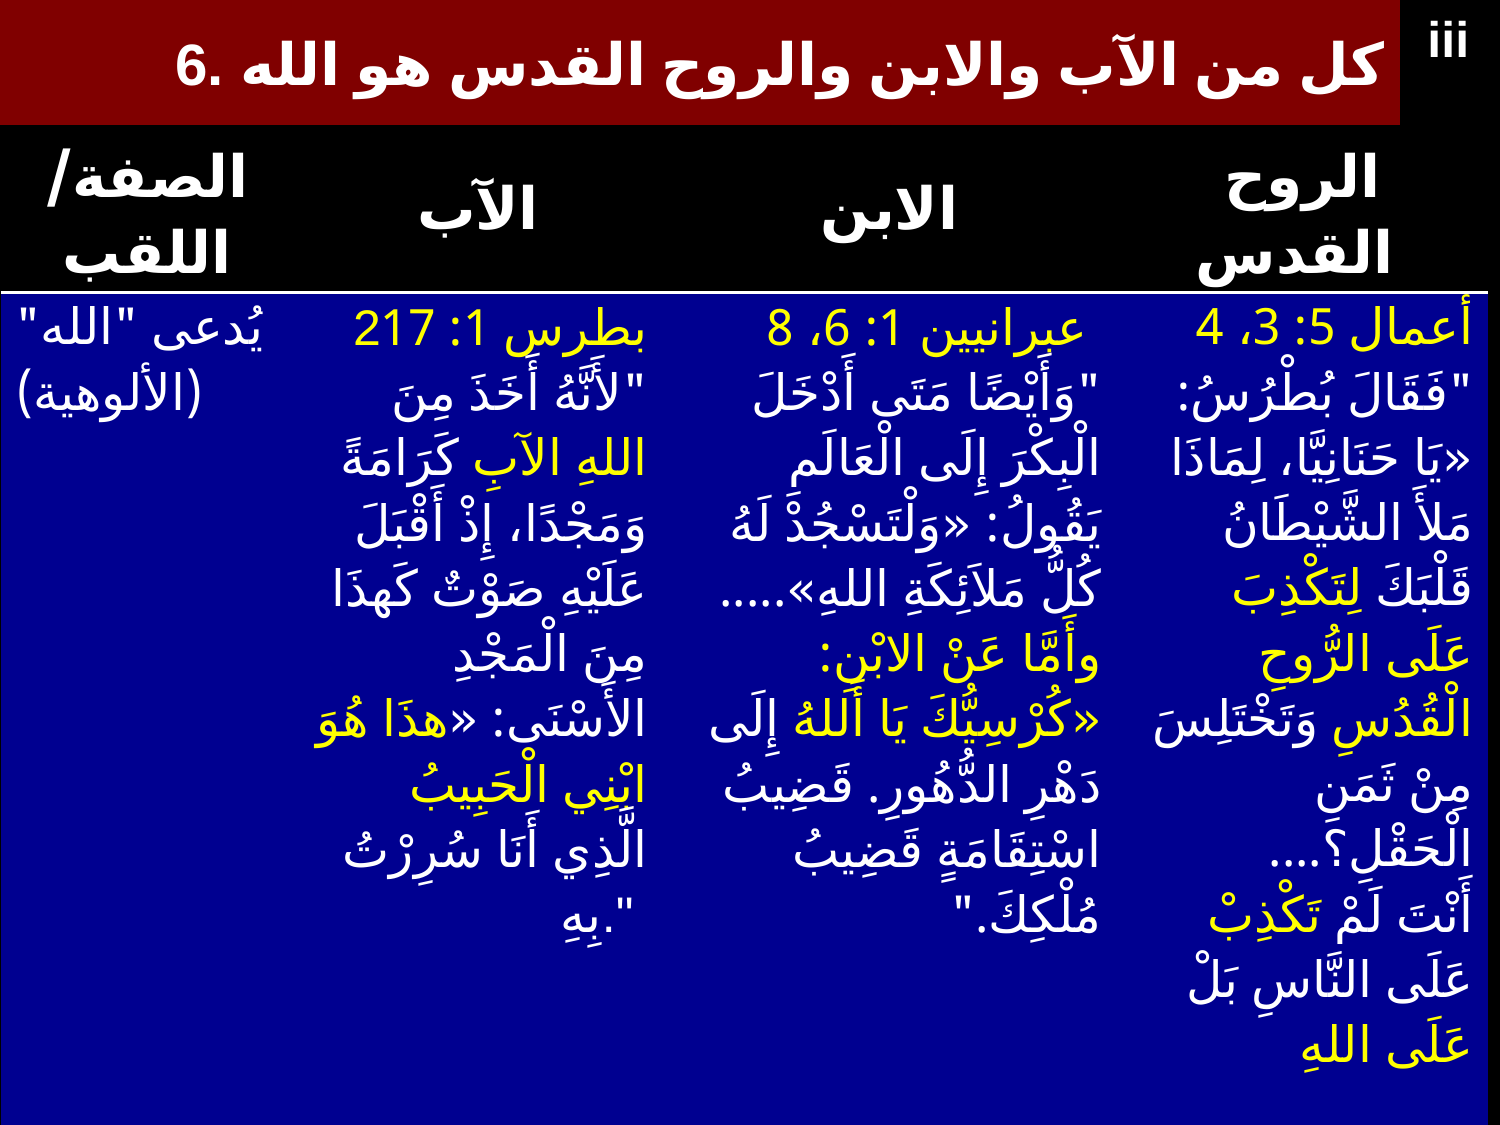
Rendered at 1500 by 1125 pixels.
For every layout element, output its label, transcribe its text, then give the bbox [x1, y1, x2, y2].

table_cell عبرانيين 1: 6، 8 "وَأَيْضًا مَتَى أَدْخَلَ الْبِكْرَ إِلَى الْعَالَمِ يَقُولُ: «وَلْتَسْجُدْ لَهُ كُلُّ مَلاَئِكَةِ اللهِ»..... وأَمَّا عَنْ الابْنِ: «كُرْسِيُّكَ يَا أَللهُ إِلَى دَهْرِ الدُّهُورِ. قَضِيبُ اسْتِقَامَةٍ قَضِيبُ مُلْكِكَ." [662, 434, 1117, 1125]
table_cell يُدعى "الله" (الألوهية) [1, 294, 293, 1125]
table_header الصفة/اللقب [1, 137, 293, 291]
title 6. كل من الآب والابن والروح القدس هو الله [0, 0, 1401, 126]
table_cell أعمال 5: 3، 4 "فَقَالَ بُطْرُسُ: «يَا حَنَانِيَّا، لِمَاذَا مَلأَ الشَّيْطَانُ قَلْبَكَ لِتَكْذِبَ عَلَى الرُّوحِ الْقُدُسِ وَتَخْتَلِسَ مِنْ ثَمَنِ الْحَقْلِ؟.... أَنْتَ لَمْ تَكْذِبْ عَلَى النَّاسِ بَلْ عَلَى اللهِ [1117, 294, 1488, 1125]
table_header الابن [662, 137, 1117, 291]
table_cell 2بطرس 1: 17 "لأَنَّهُ أَخَذَ مِنَ اللهِ الآبِ كَرَامَةً وَمَجْدًا، إِذْ أَقْبَلَ عَلَيْهِ صَوْتٌ كَهذَا مِنَ الْمَجْدِ الأَسْنَى: «هذَا هُوَ ابْنِي الْحَبِيبُ الَّذِي أَنَا سُرِرْتُ بِهِ." [293, 294, 662, 1125]
table_cell عبرانيين 1: 6، 8 "وَأَيْضًا مَتَى أَدْخَلَ الْبِكْرَ إِلَى الْعَالَمِ يَقُولُ: «وَلْتَسْجُدْ لَهُ كُلُّ مَلاَئِكَةِ اللهِ»..... وأَمَّا عَنْ الابْنِ: «كُرْسِيُّكَ يَا أَللهُ إِلَى دَهْرِ الدُّهُورِ. قَضِيبُ اسْتِقَامَةٍ قَضِيبُ مُلْكِكَ." [662, 294, 1117, 373]
table_header الروح القدس [1117, 137, 1488, 291]
text_box iii [1412, 0, 1485, 75]
table_header الآب [293, 137, 662, 291]
text_box [374, 373, 1125, 434]
